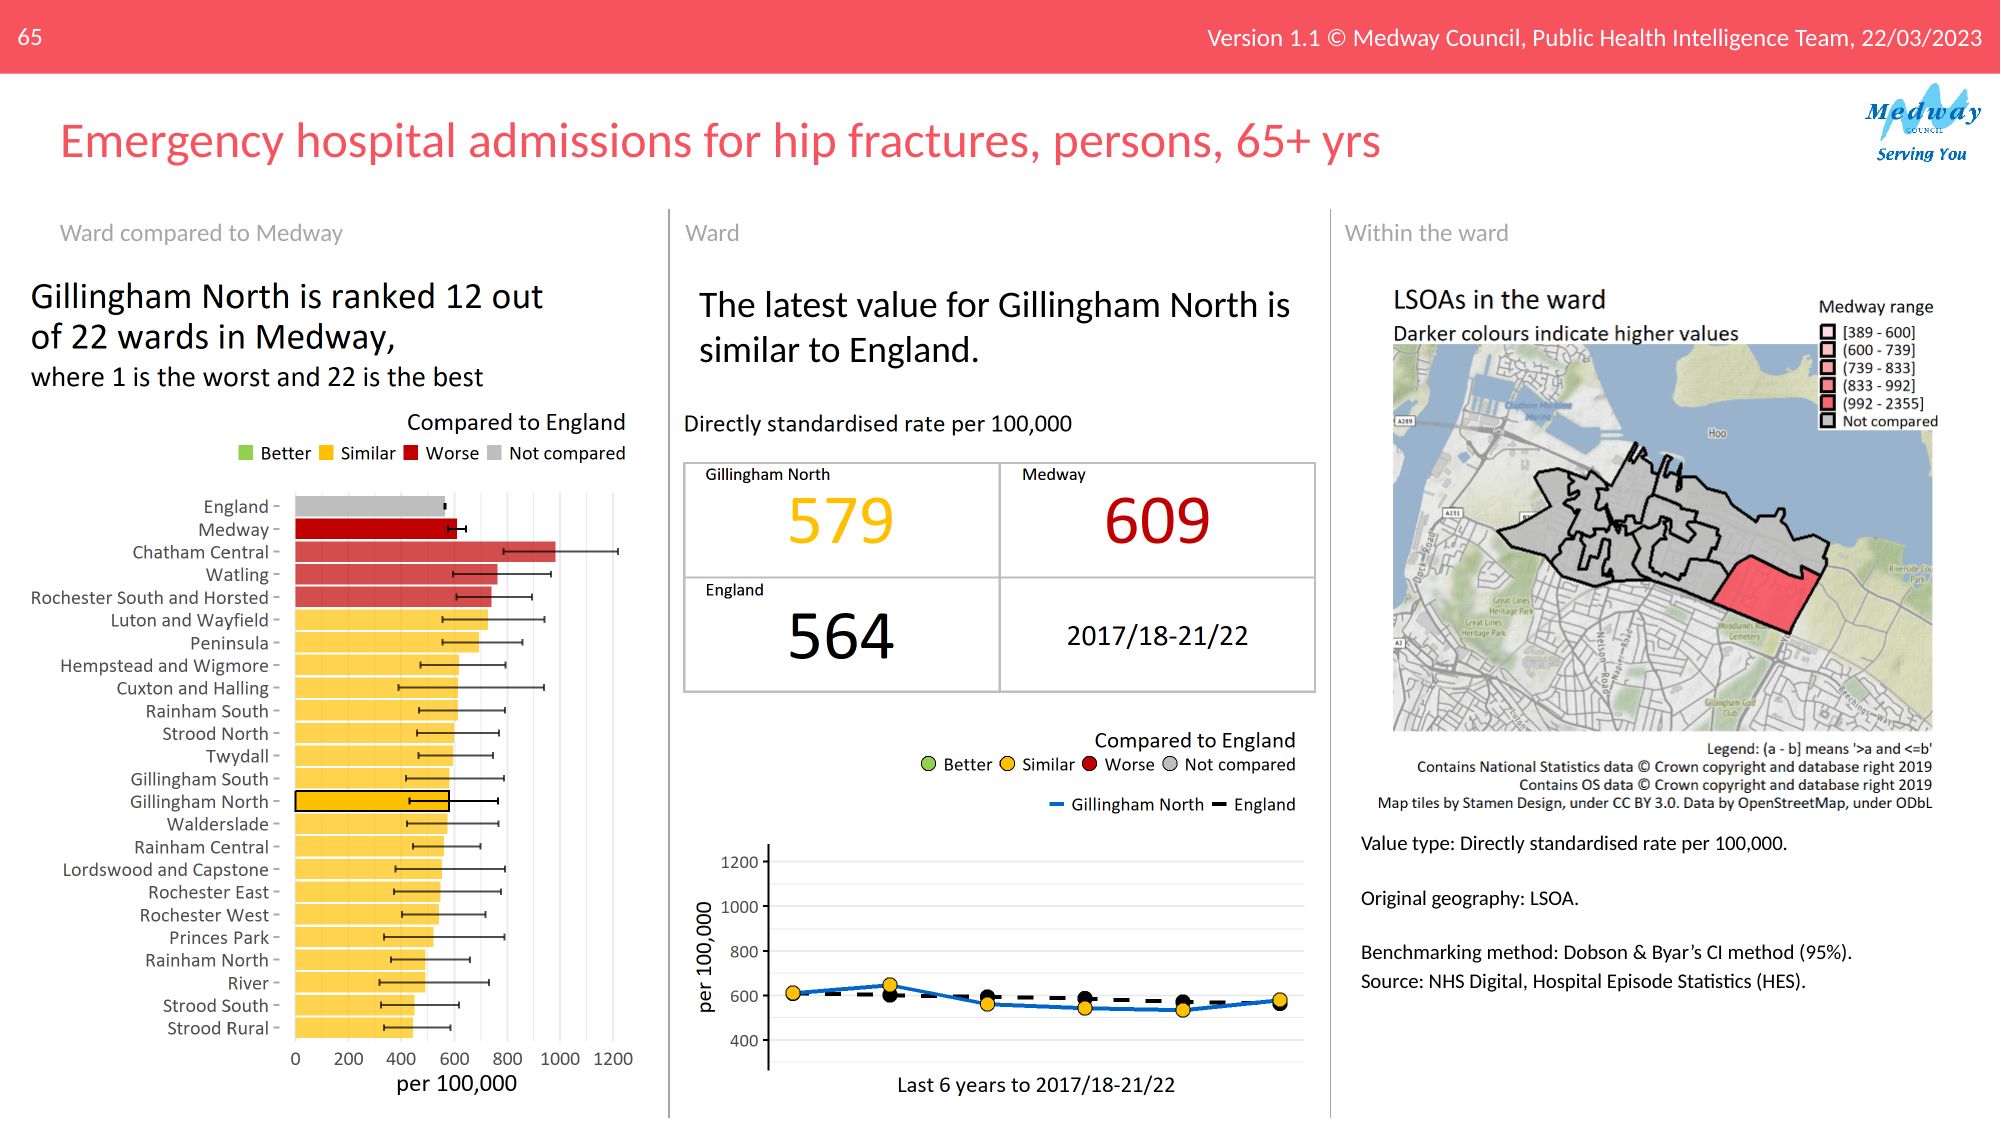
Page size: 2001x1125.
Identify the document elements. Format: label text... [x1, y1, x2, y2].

list Value type: Directly standardised rate per 100,000. Original geography: LSOA. Benchmarking method: Dobson & Byar’s CI method (95%). Source: NHS Digital, Hospital Episode Statistics (HES). [1346, 822, 1981, 1106]
slide_number 65 [2, 5, 239, 66]
list Version 1.1 © Medway Council, Public Health Intelligence Team, 22/03/2023 [881, 2, 2000, 72]
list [19, 271, 646, 1107]
picture [1866, 83, 1981, 162]
title Emergency hospital admissions for hip fractures, persons, 65+ yrs [45, 83, 1866, 191]
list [683, 403, 1316, 693]
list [1345, 278, 1981, 811]
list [683, 710, 1316, 1107]
list The latest value for Gillingham North is similar to England. [684, 272, 1316, 386]
